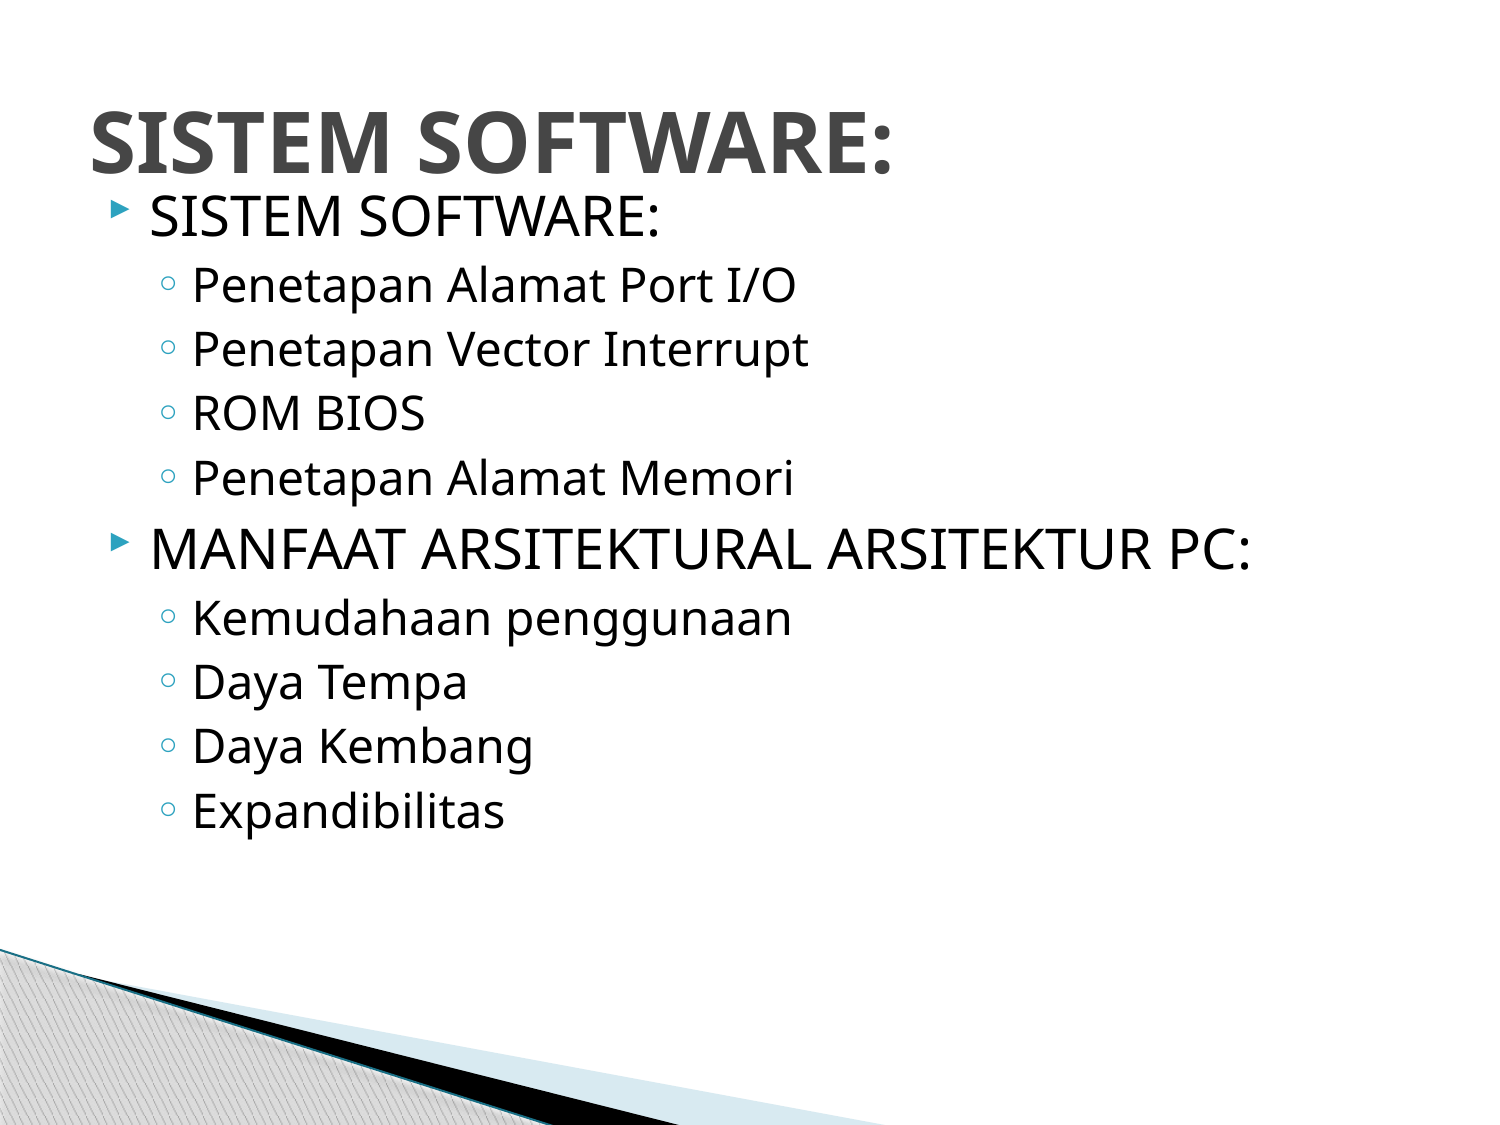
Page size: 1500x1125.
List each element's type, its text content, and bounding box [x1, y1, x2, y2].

title SISTEM SOFTWARE: [75, 45, 1425, 233]
list SISTEM SOFTWARE: Penetapan Alamat Port I/O Penetapan Vector Interrupt ROM BIOS Penetapan Alamat Memori MANFAAT ARSITEKTURAL ARSITEKTUR PC: Kemudahaan penggunaan Daya Tempa Daya Kembang Expandibilitas [75, 233, 1425, 1005]
